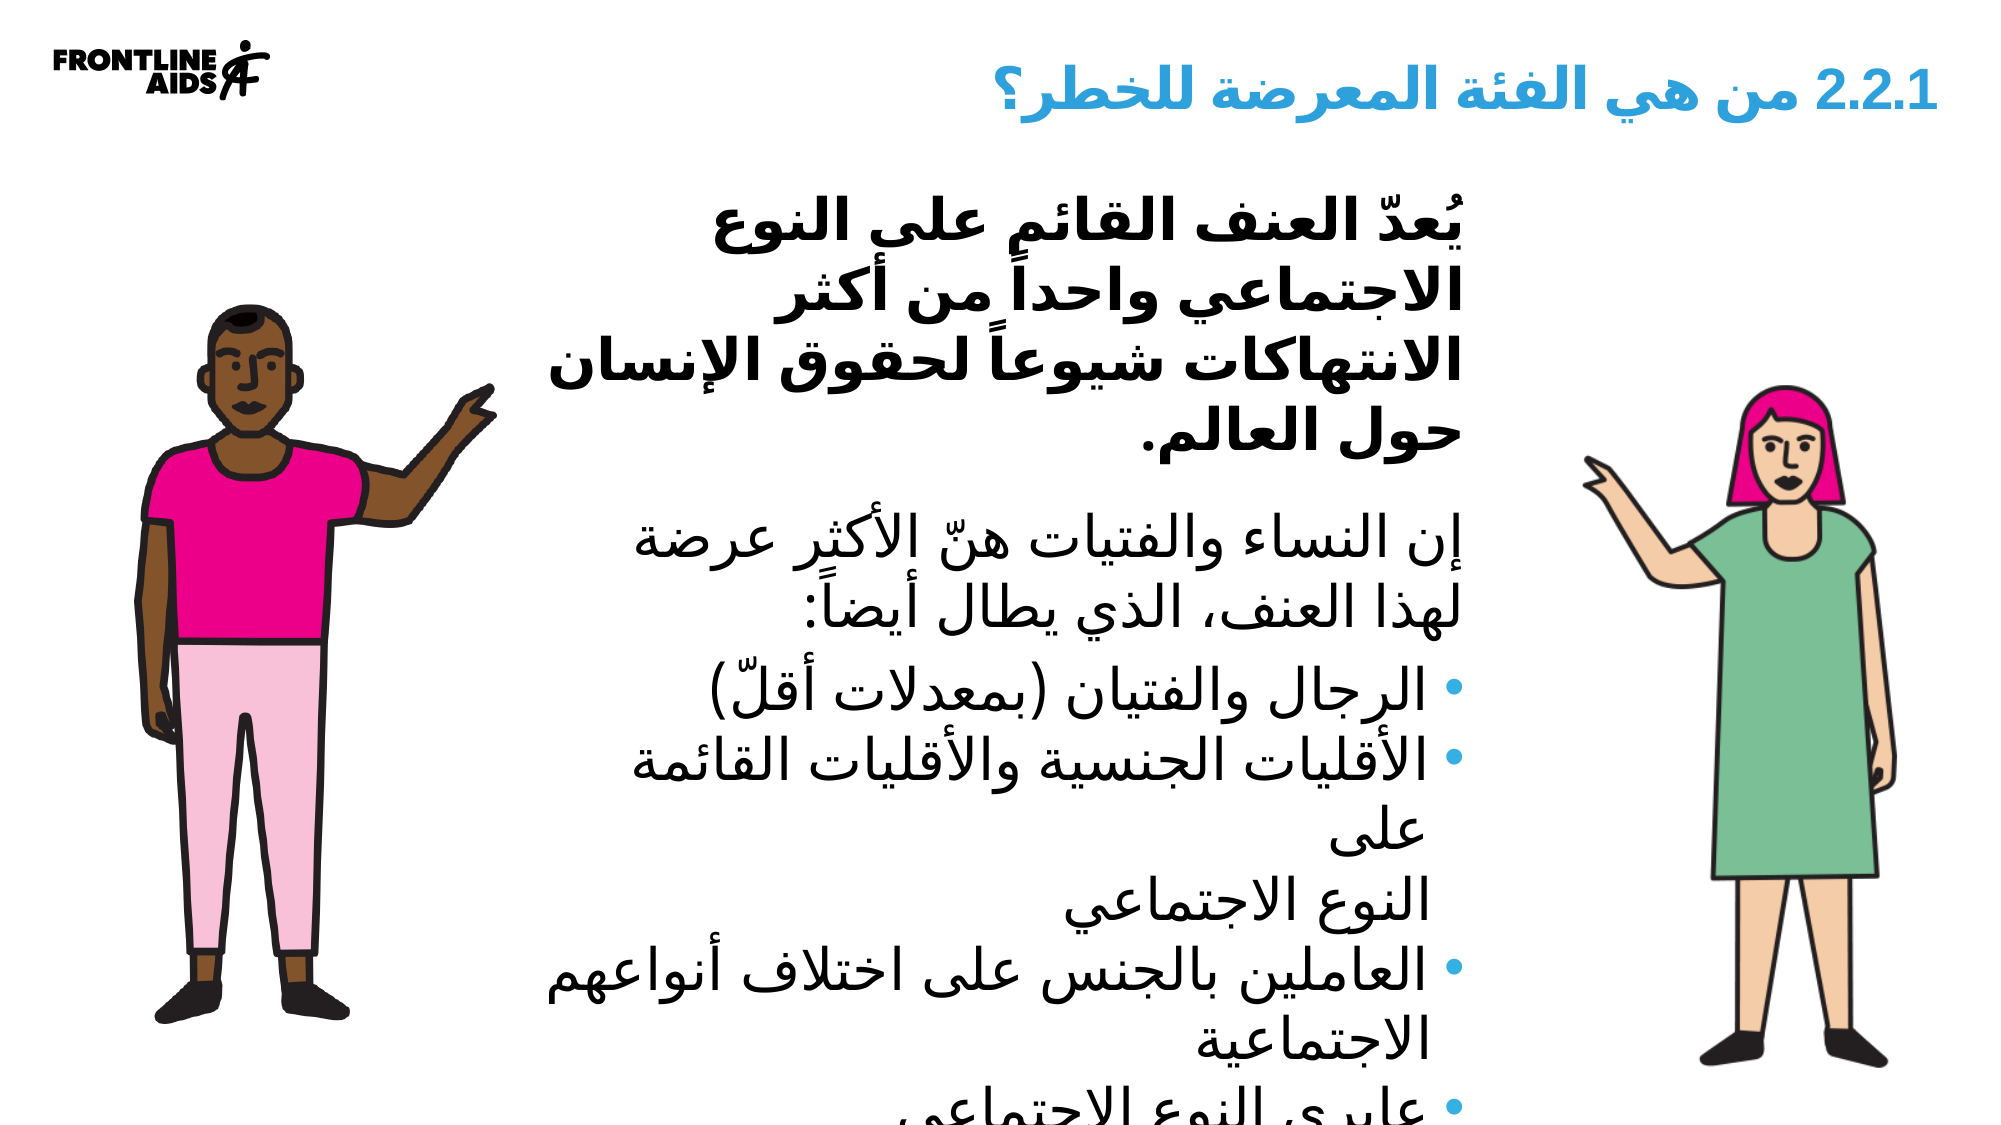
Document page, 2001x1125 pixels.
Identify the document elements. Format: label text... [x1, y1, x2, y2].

text_box يُعدّ العنف القائم على النوع الاجتماعي واحداً من أكثر الانتهاكات شيوعاً لحقوق الإنسان حول العالم. إن النساء والفتيات هنّ الأكثر عرضة لهذا العنف، الذي يطال أيضاً: الرجال والفتيان (بمعدلات أقلّ) الأقليات الجنسية والأقليات القائمة على النوع الاجتماعي العاملين بالجنس على اختلاف أنواعهم الاجتماعية عابري النوع الاجتماعي الأولاد الذين يبيعون الجنس [519, 174, 1480, 266]
text_box يُعدّ العنف القائم على النوع الاجتماعي واحداً من أكثر الانتهاكات شيوعاً لحقوق الإنسان حول العالم. إن النساء والفتيات هنّ الأكثر عرضة لهذا العنف، الذي يطال أيضاً: الرجال والفتيان (بمعدلات أقلّ) الأقليات الجنسية والأقليات القائمة على النوع الاجتماعي العاملين بالجنس على اختلاف أنواعهم الاجتماعية عابري النوع الاجتماعي الأولاد الذين يبيعون الجنس [519, 1099, 1480, 1125]
picture [0, 0, 1999, 1125]
title 2.2.1 من هي الفئة المعرضة للخطر؟ [493, 51, 1940, 132]
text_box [88, 266, 1927, 1099]
